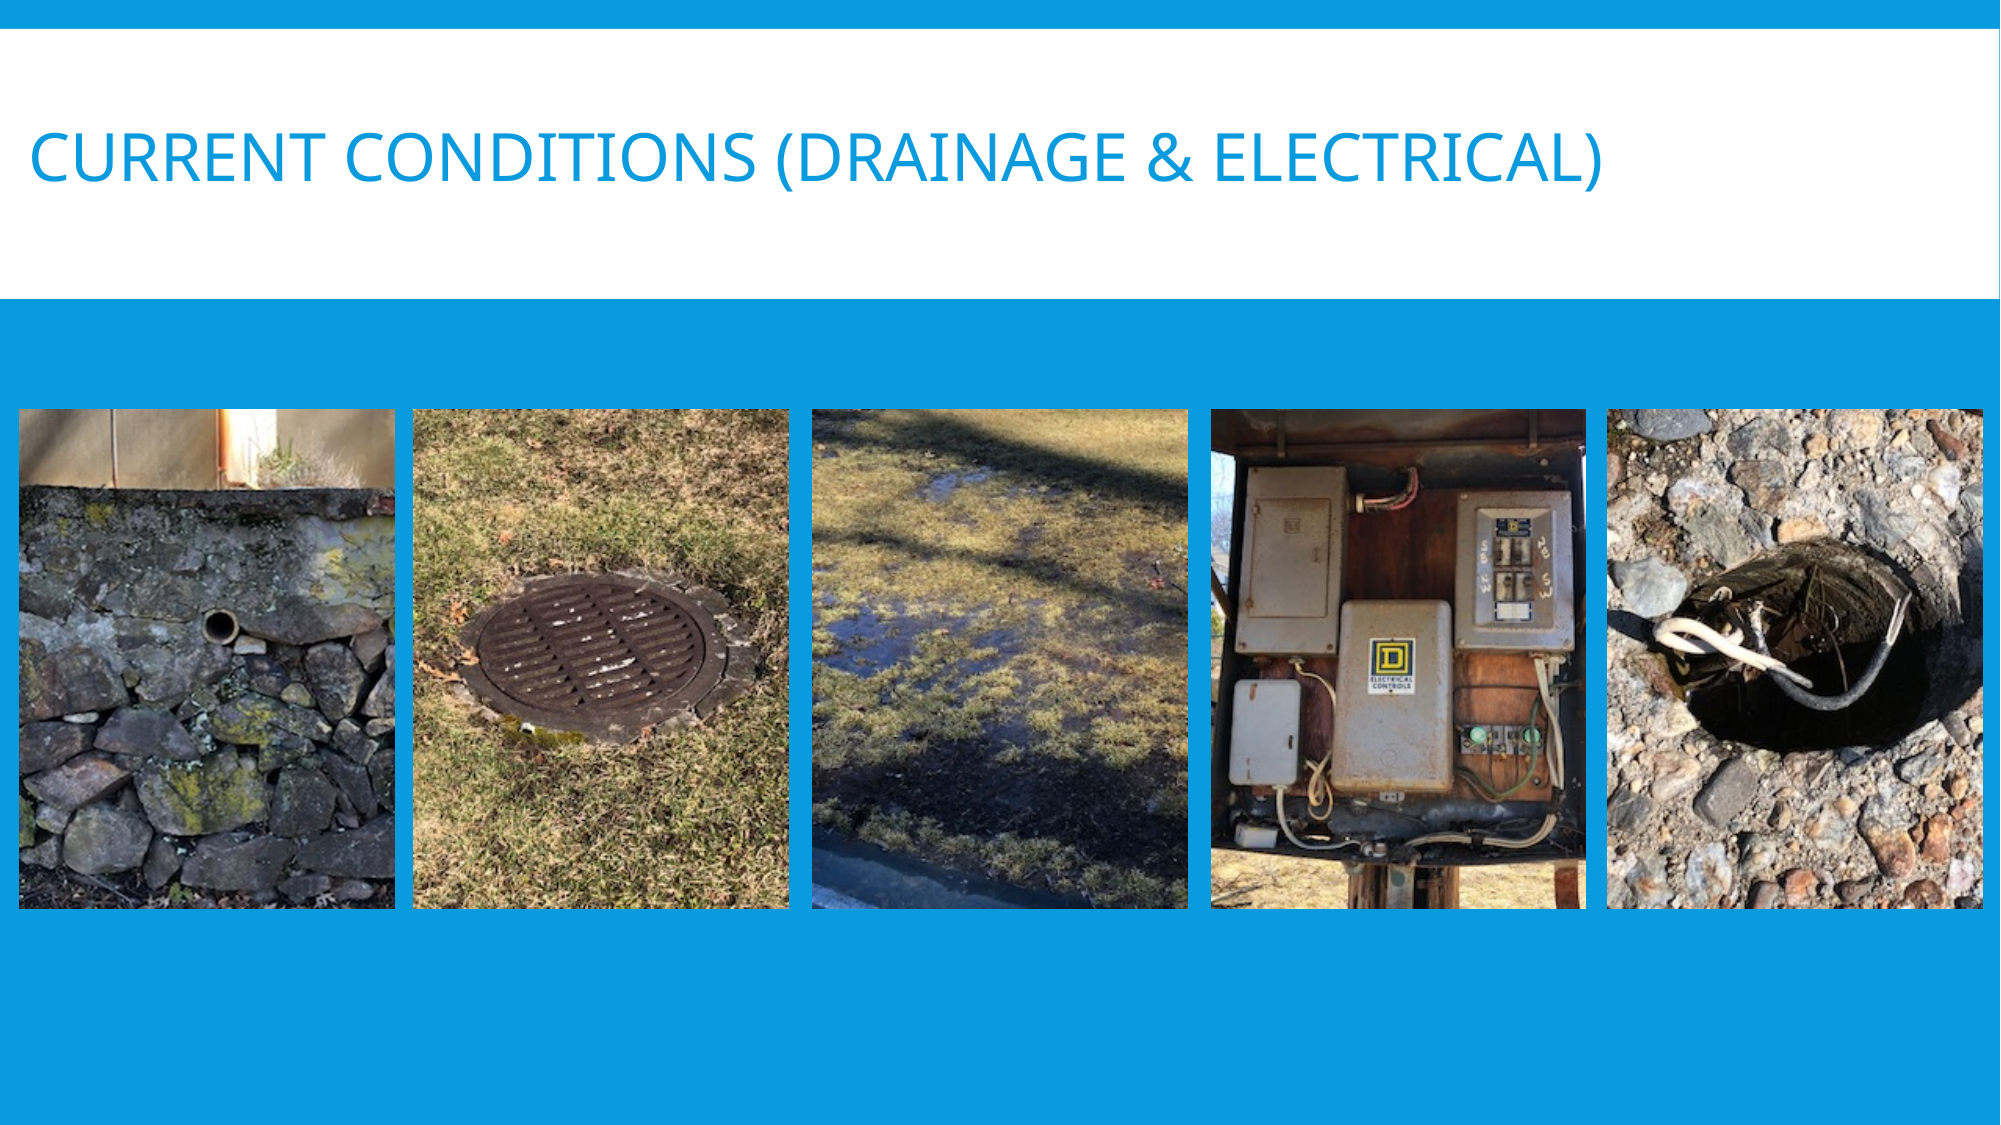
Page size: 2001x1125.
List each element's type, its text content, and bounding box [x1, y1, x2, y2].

picture [414, 410, 788, 908]
picture [1608, 410, 1982, 908]
picture [20, 410, 394, 908]
title Current Conditions (Drainage & Electrical) [13, 36, 1898, 285]
picture [1212, 410, 1585, 908]
picture [813, 410, 1187, 908]
